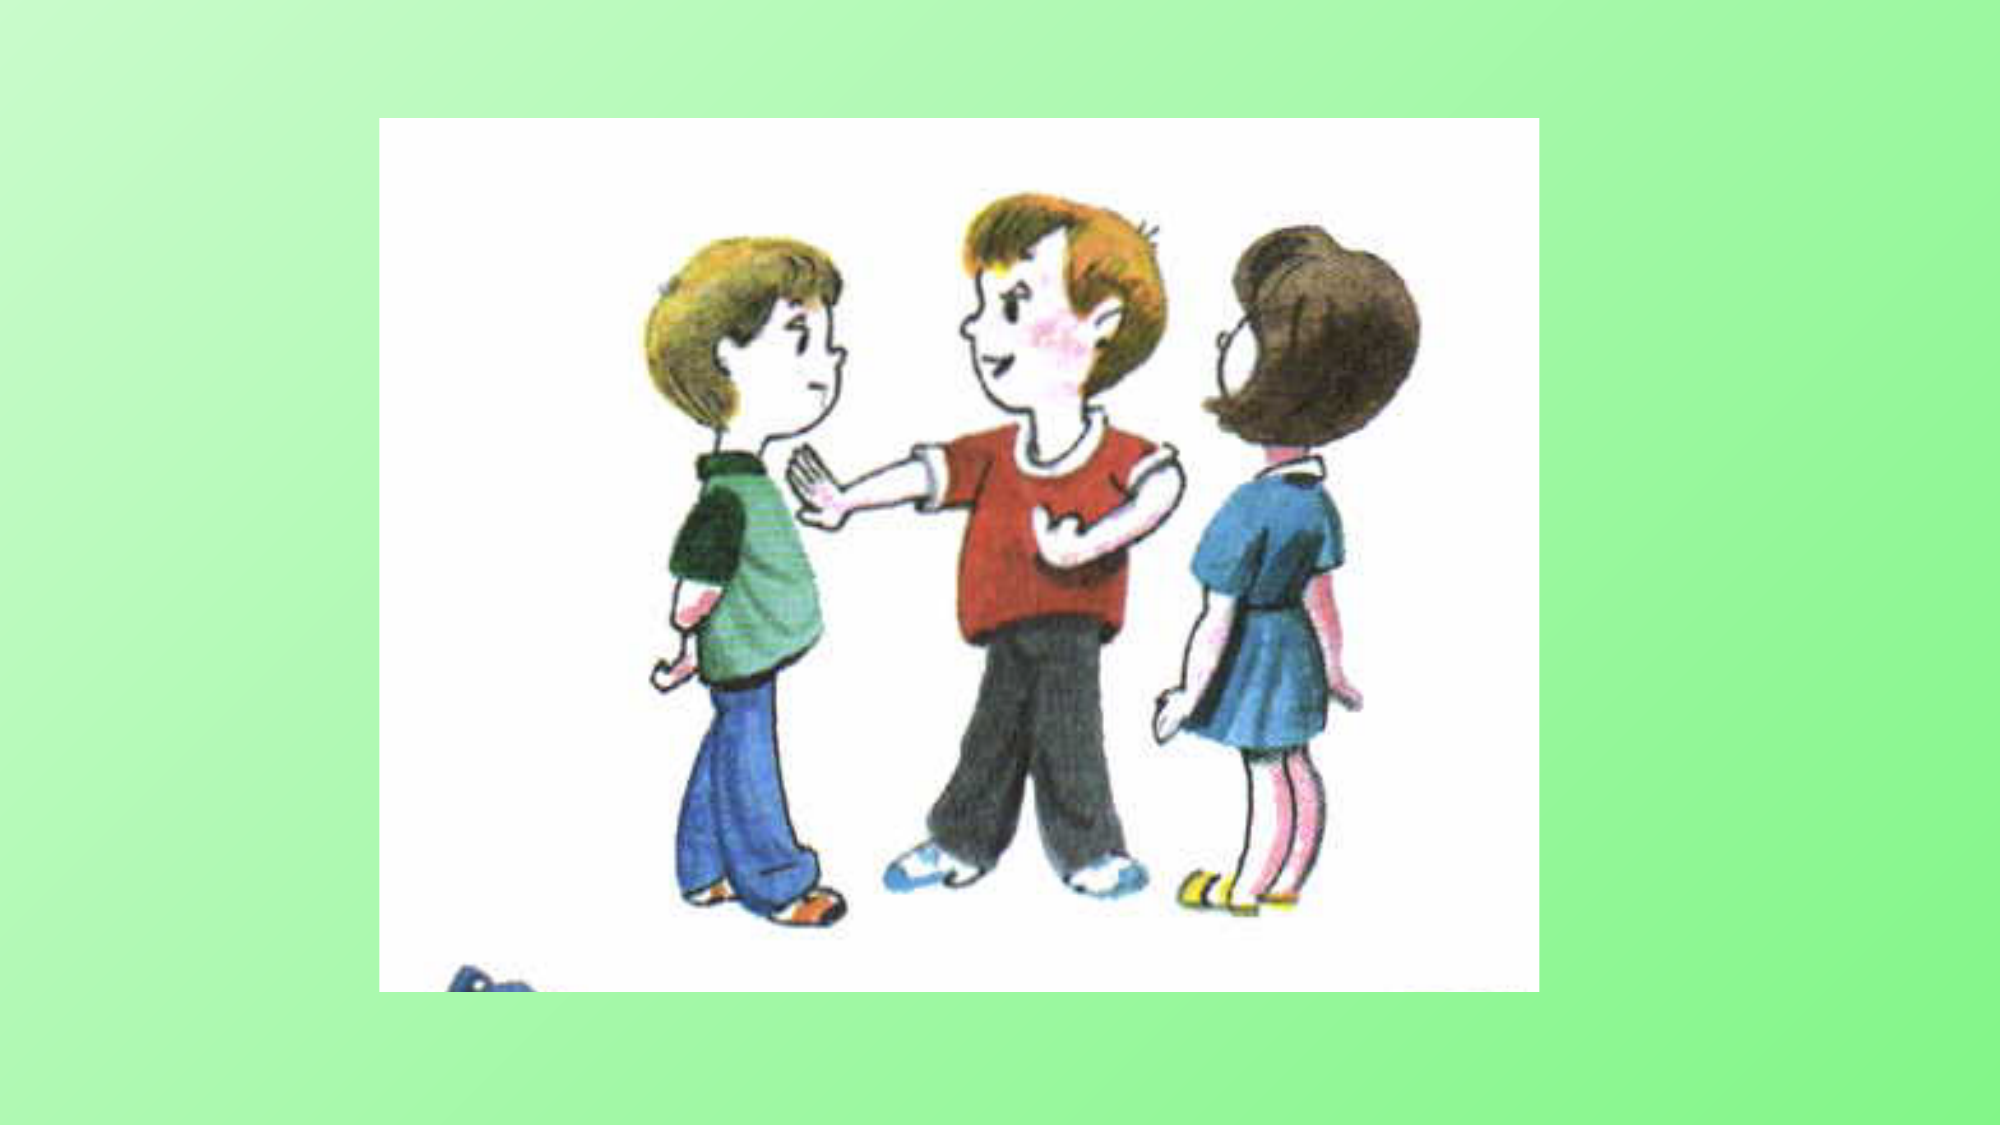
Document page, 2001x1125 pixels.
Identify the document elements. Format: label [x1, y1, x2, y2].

picture [379, 118, 1540, 992]
